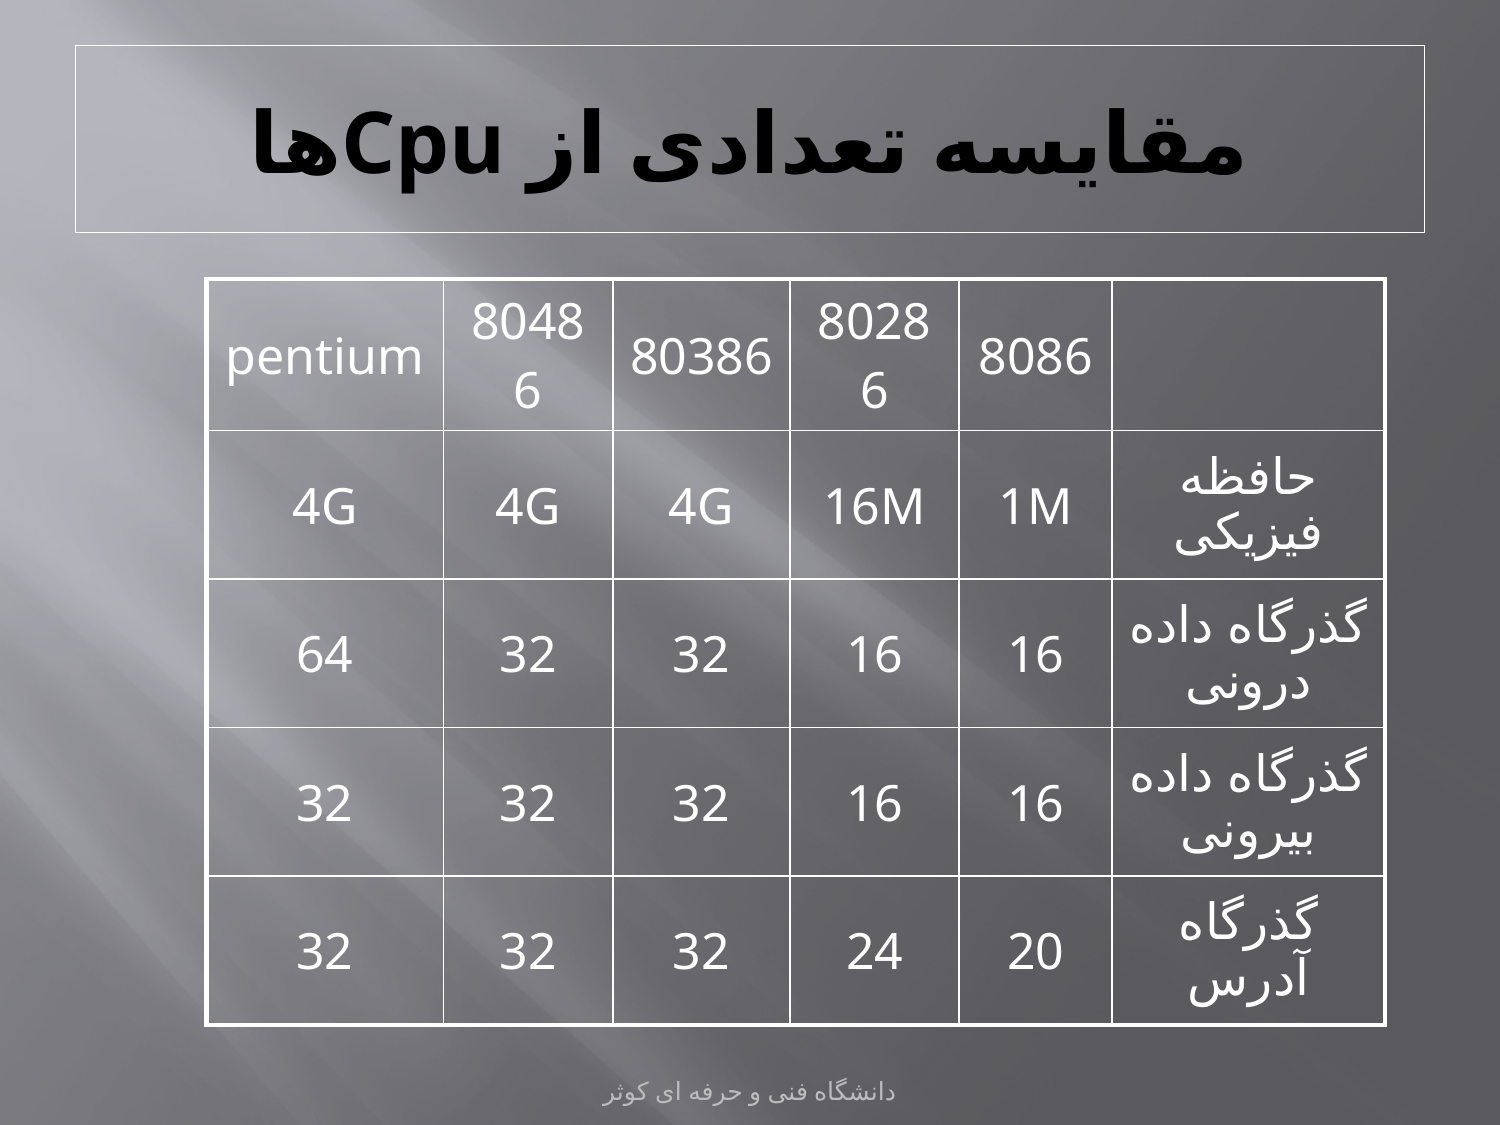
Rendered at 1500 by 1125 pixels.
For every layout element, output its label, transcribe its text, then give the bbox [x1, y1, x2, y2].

table_cell 4G [614, 431, 789, 578]
table_cell 1M [960, 431, 1111, 578]
table_cell 32 [209, 877, 443, 1023]
table_cell گذرگاه آدرس [1113, 877, 1383, 1023]
table_header 8086 [960, 281, 1111, 430]
table_cell 16M [791, 431, 958, 578]
table_cell گذرگاه داده بيرونی [1113, 728, 1383, 875]
table_cell 32 [614, 580, 789, 727]
table_cell 16 [960, 728, 1111, 875]
table_cell 32 [444, 728, 612, 875]
table_cell 32 [209, 728, 443, 875]
table_cell گذرگاه داده درونی [1113, 580, 1383, 727]
table_cell 32 [614, 728, 789, 875]
table_cell 32 [444, 580, 612, 727]
table_cell 16 [791, 580, 958, 727]
table_cell 32 [444, 877, 612, 1023]
table_cell 64 [209, 580, 443, 727]
table_header [1113, 281, 1383, 430]
table_cell 4G [209, 431, 443, 578]
table_header 80486 [444, 281, 612, 430]
footer دانشگاه فنی و حرفه ای کوثر [512, 1052, 988, 1113]
table_cell حافظه فيزيکی [1113, 431, 1383, 578]
table_cell 16 [960, 580, 1111, 727]
table_header 80286 [791, 281, 958, 430]
title هاCpu مقايسه تعدادی از [75, 45, 1425, 233]
table_cell 24 [791, 877, 958, 1023]
table_header 80386 [614, 281, 789, 430]
table_cell 4G [444, 431, 612, 578]
table_cell 16 [791, 728, 958, 875]
table_header pentium [209, 281, 443, 430]
table_cell 32 [614, 877, 789, 1023]
table_cell 20 [960, 877, 1111, 1023]
